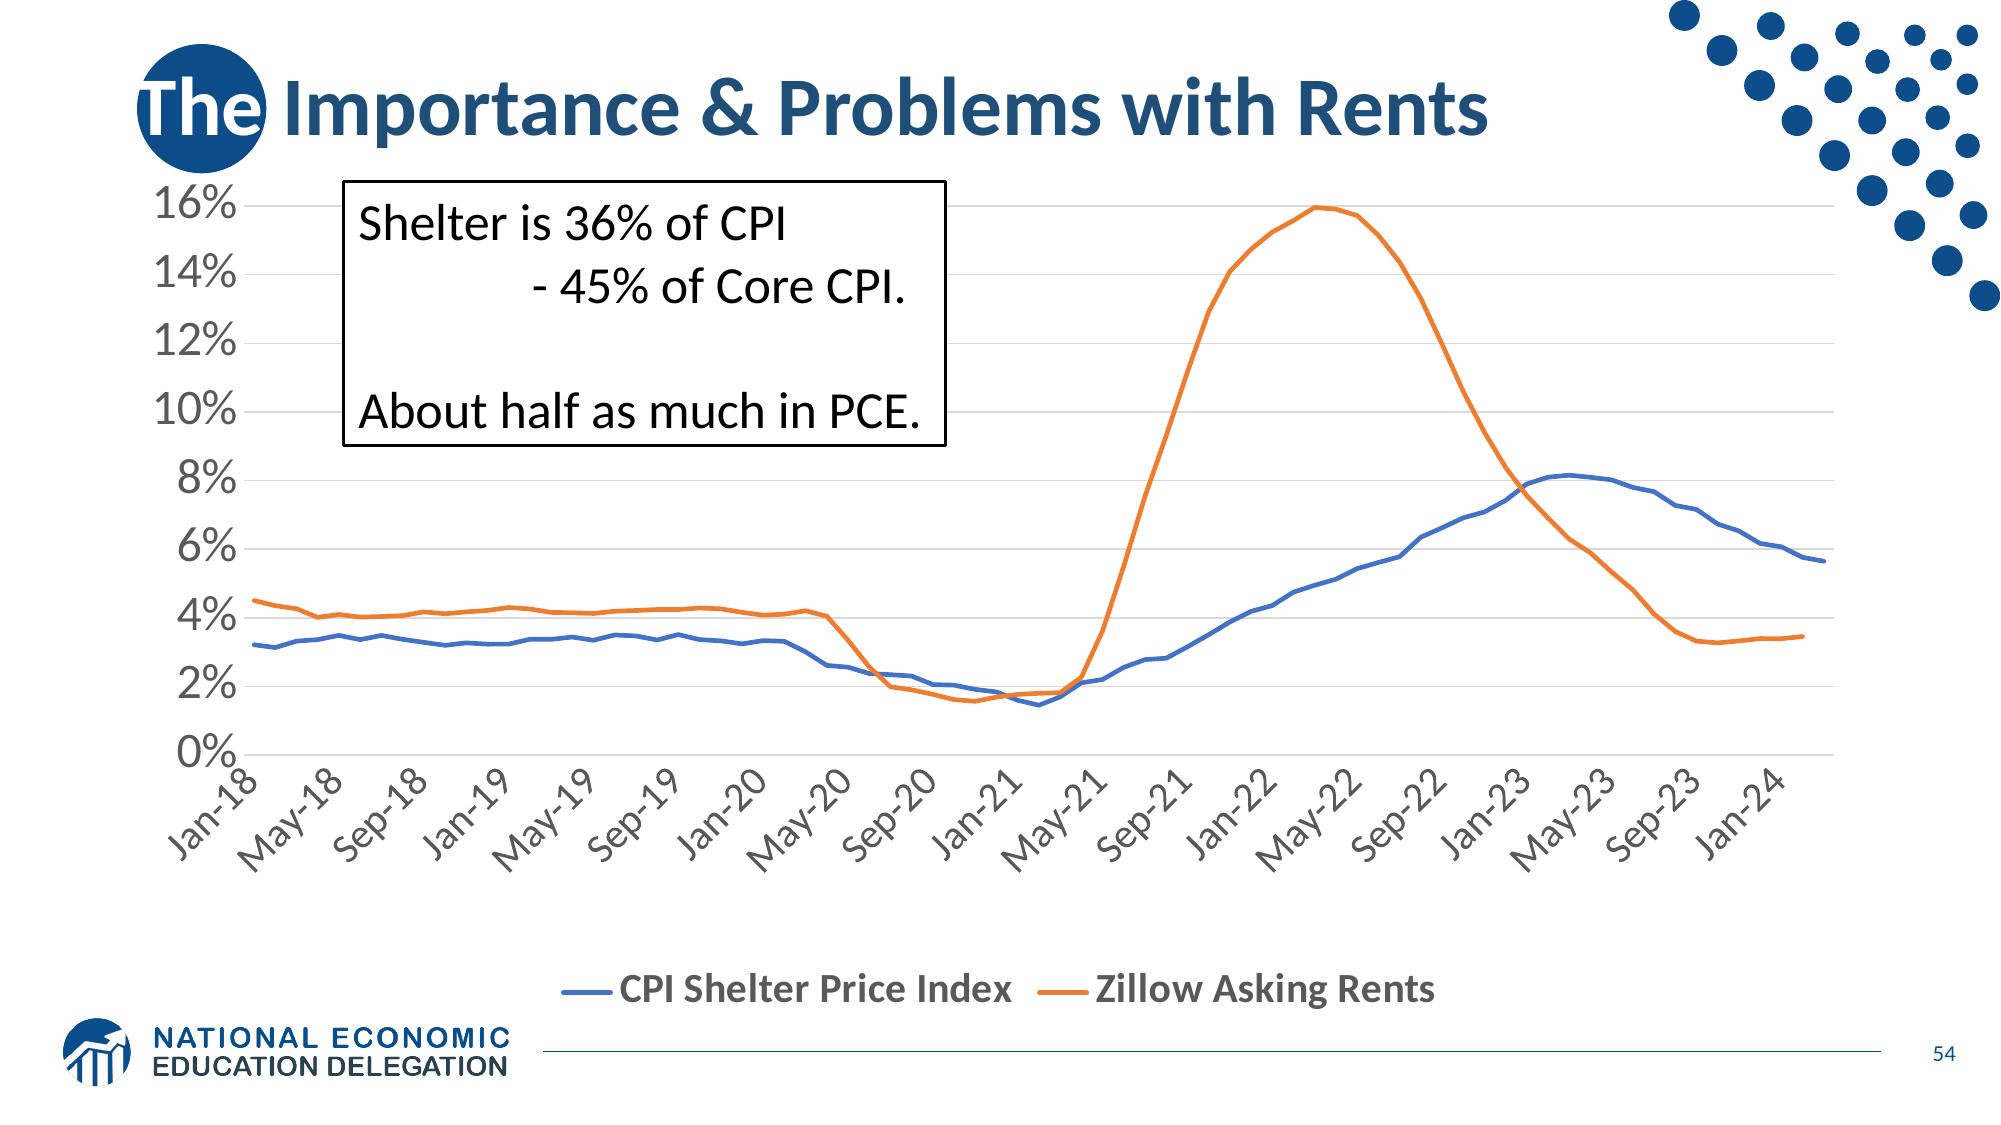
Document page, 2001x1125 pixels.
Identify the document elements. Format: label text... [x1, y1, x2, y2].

slide_number 54 [1521, 1022, 1972, 1082]
chart [137, 181, 1863, 1022]
picture [55, 1013, 520, 1091]
title The Importance & Problems with Rents [120, 0, 1846, 218]
